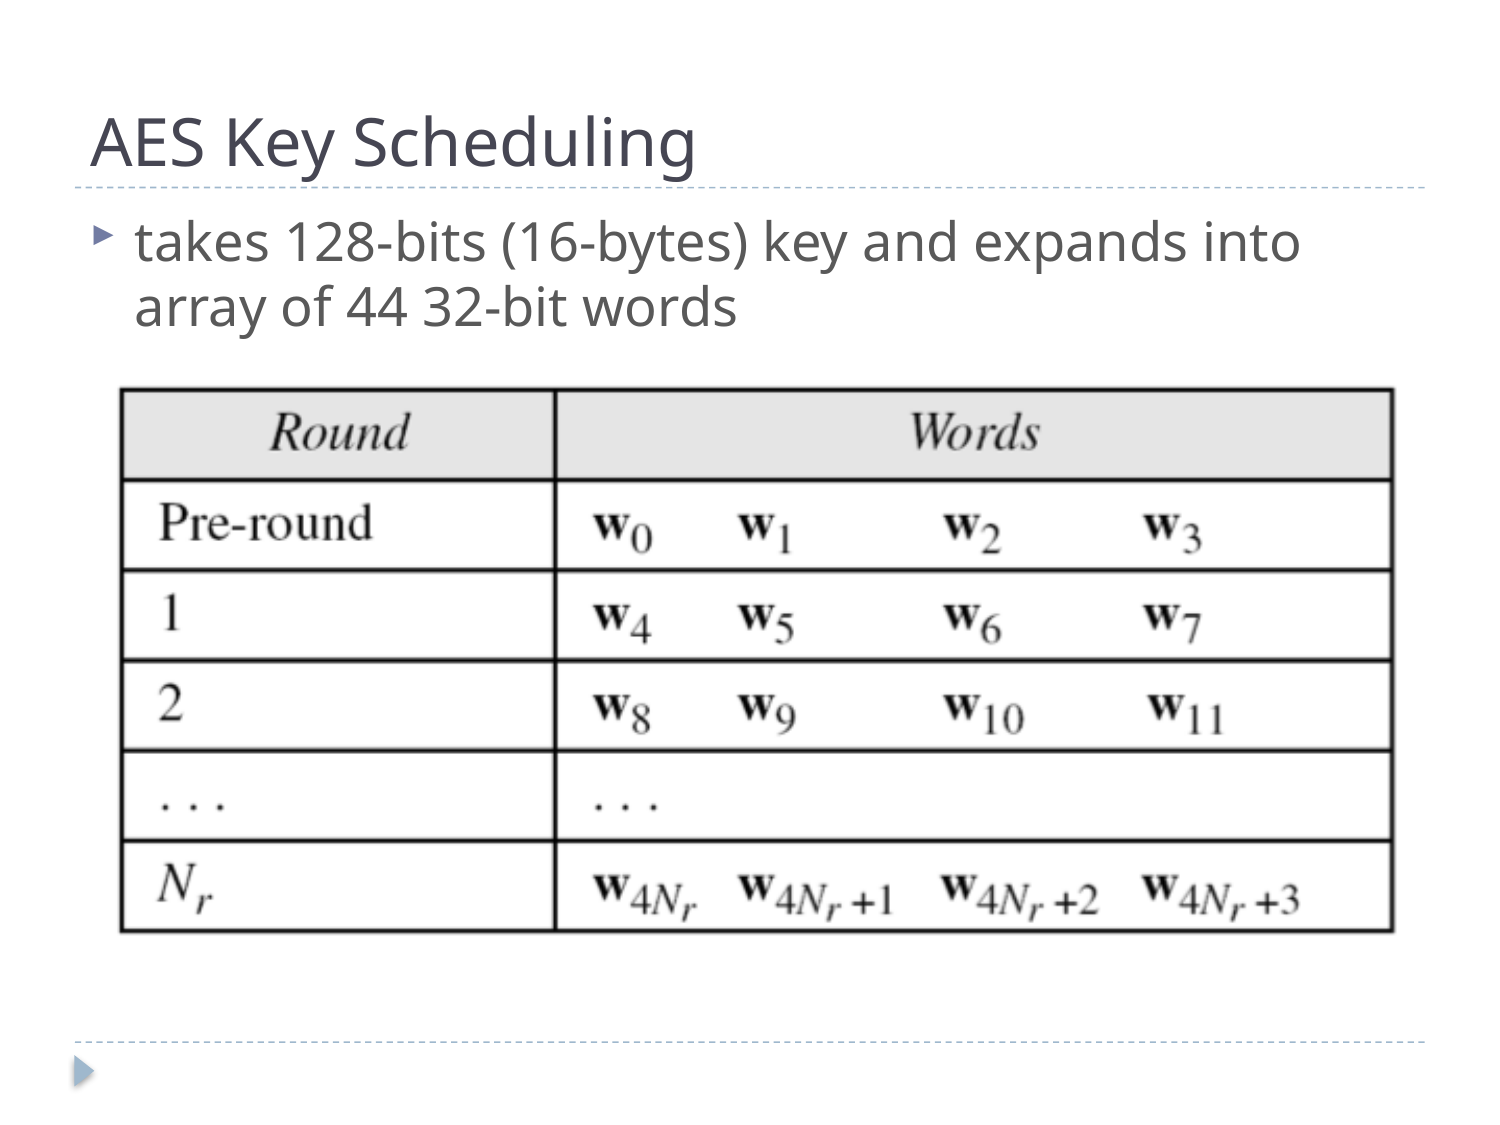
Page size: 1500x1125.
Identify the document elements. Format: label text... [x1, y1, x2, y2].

title AES Key Scheduling [75, 24, 1425, 188]
list takes 128-bits (16-bytes) key and expands into array of 44 32-bit words [75, 200, 1425, 413]
picture [112, 374, 1405, 946]
